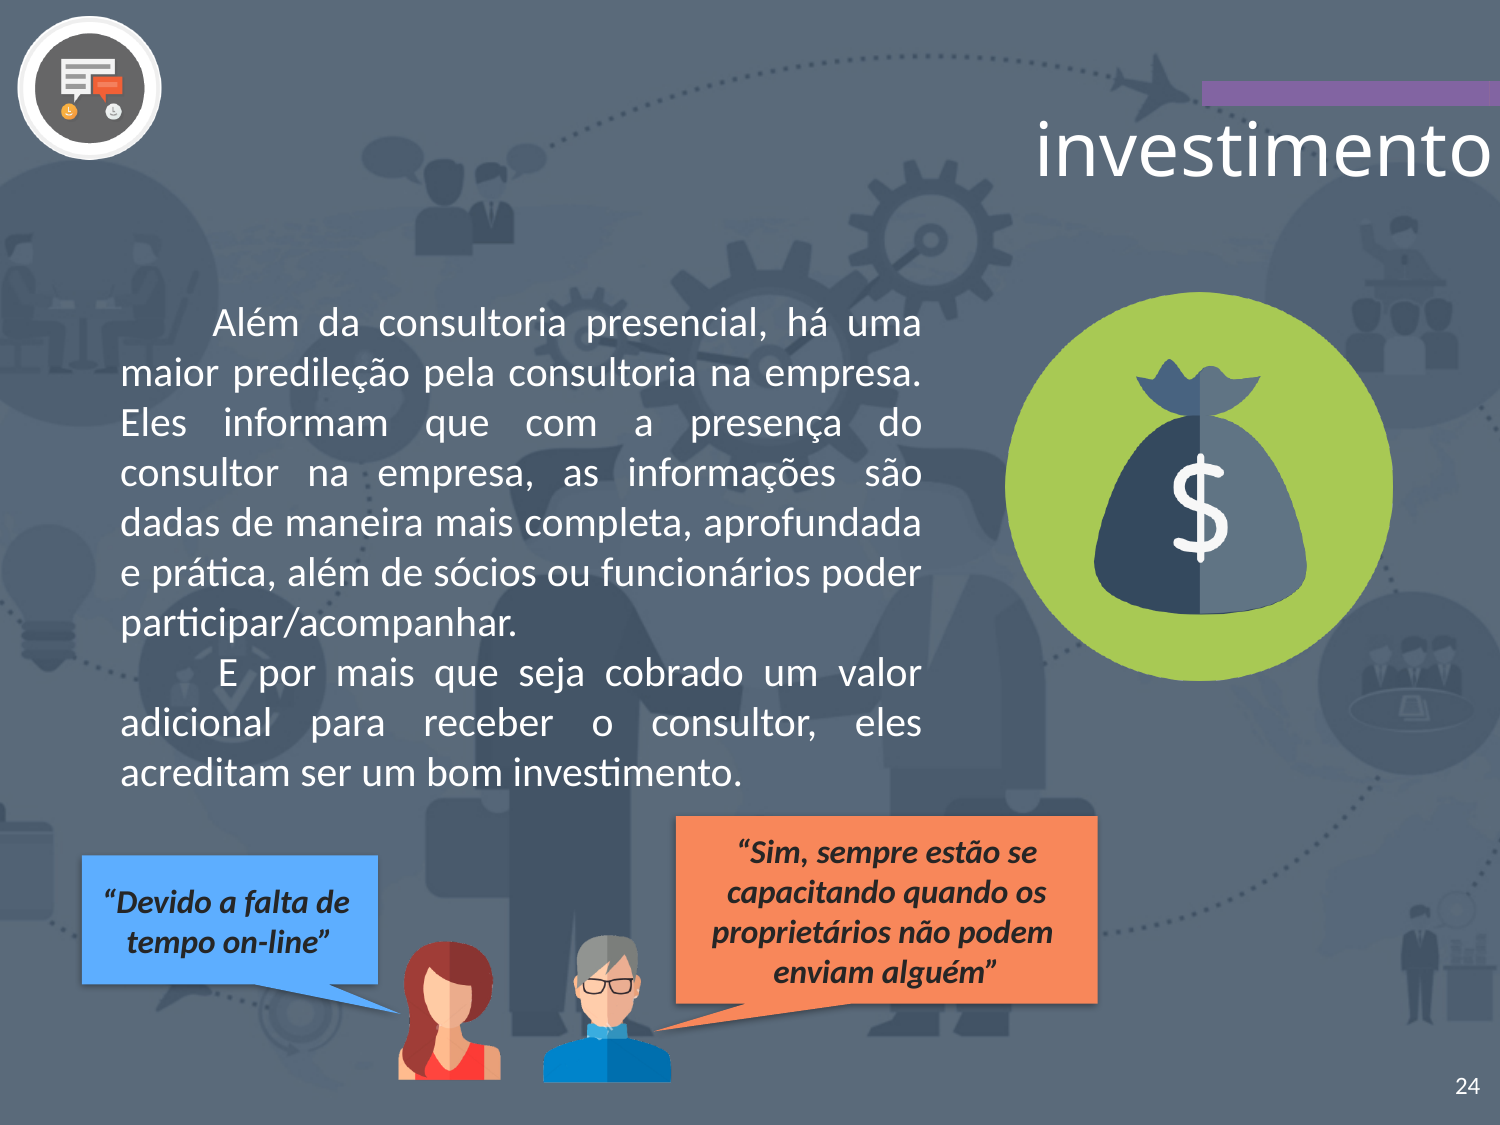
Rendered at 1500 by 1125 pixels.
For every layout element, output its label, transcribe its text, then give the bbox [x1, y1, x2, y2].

text_box investimento [1019, 93, 1500, 199]
picture [0, 0, 1500, 1125]
text_box 24 [1116, 1062, 1496, 1123]
text_box “Sim, sempre estão se capacitando quando os proprietários não podem enviam alguém” [672, 812, 1101, 1031]
text_box Além da consultoria presencial, há uma maior predileção pela consultoria na empresa. Eles informam que com a presença do consultor na empresa, as informações são dadas de maneira mais completa, aprofundada e prática, além de sócios ou funcionários poder participar/acompanhar. E por mais que seja cobrado um valor adicional para receber o consultor, eles acreditam ser um bom investimento. [105, 187, 938, 853]
text_box “Devido a falta de tempo on-line” [78, 852, 393, 1016]
